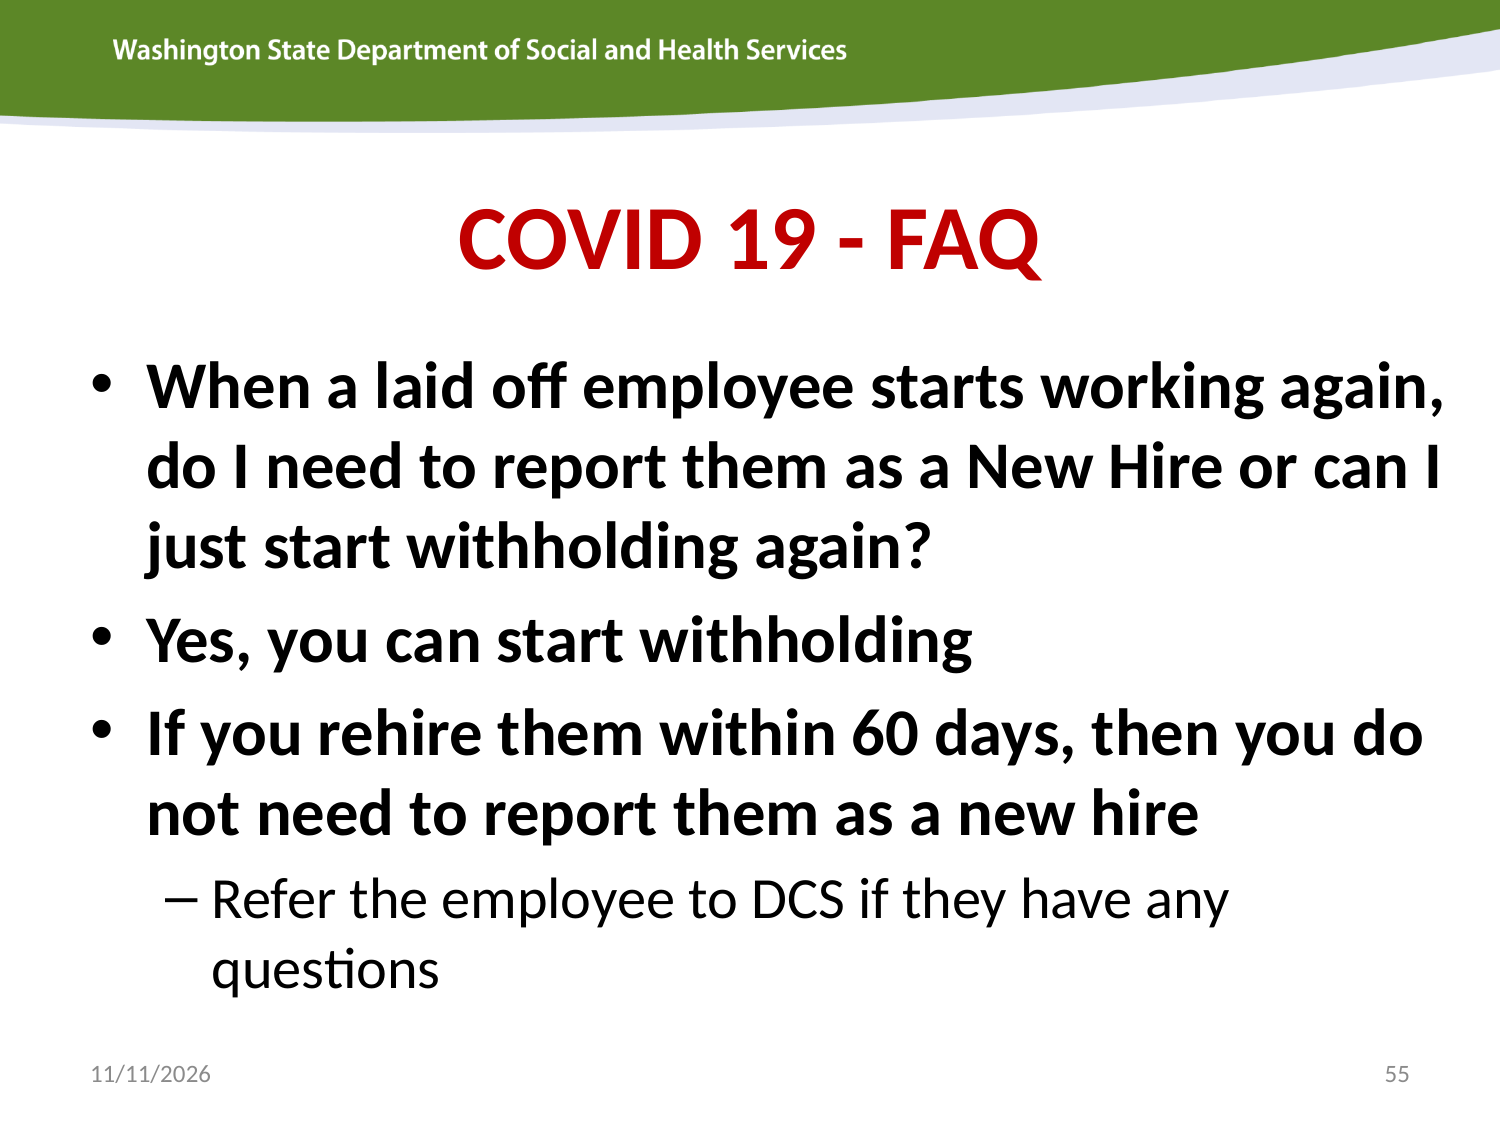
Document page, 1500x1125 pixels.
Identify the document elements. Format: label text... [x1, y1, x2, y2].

title COVID 19 - FAQ [75, 138, 1425, 327]
picture [0, 0, 1500, 1125]
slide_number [75, 1042, 425, 1103]
slide_number 55 [1074, 1042, 1425, 1103]
list When a laid off employee starts working again, do I need to report them as a New Hire or can I just start withholding again? Yes, you can start withholding If you rehire them within 60 days, then you do not need to report them as a new hire Refer the employee to DCS if they have any questions [75, 334, 1463, 1043]
